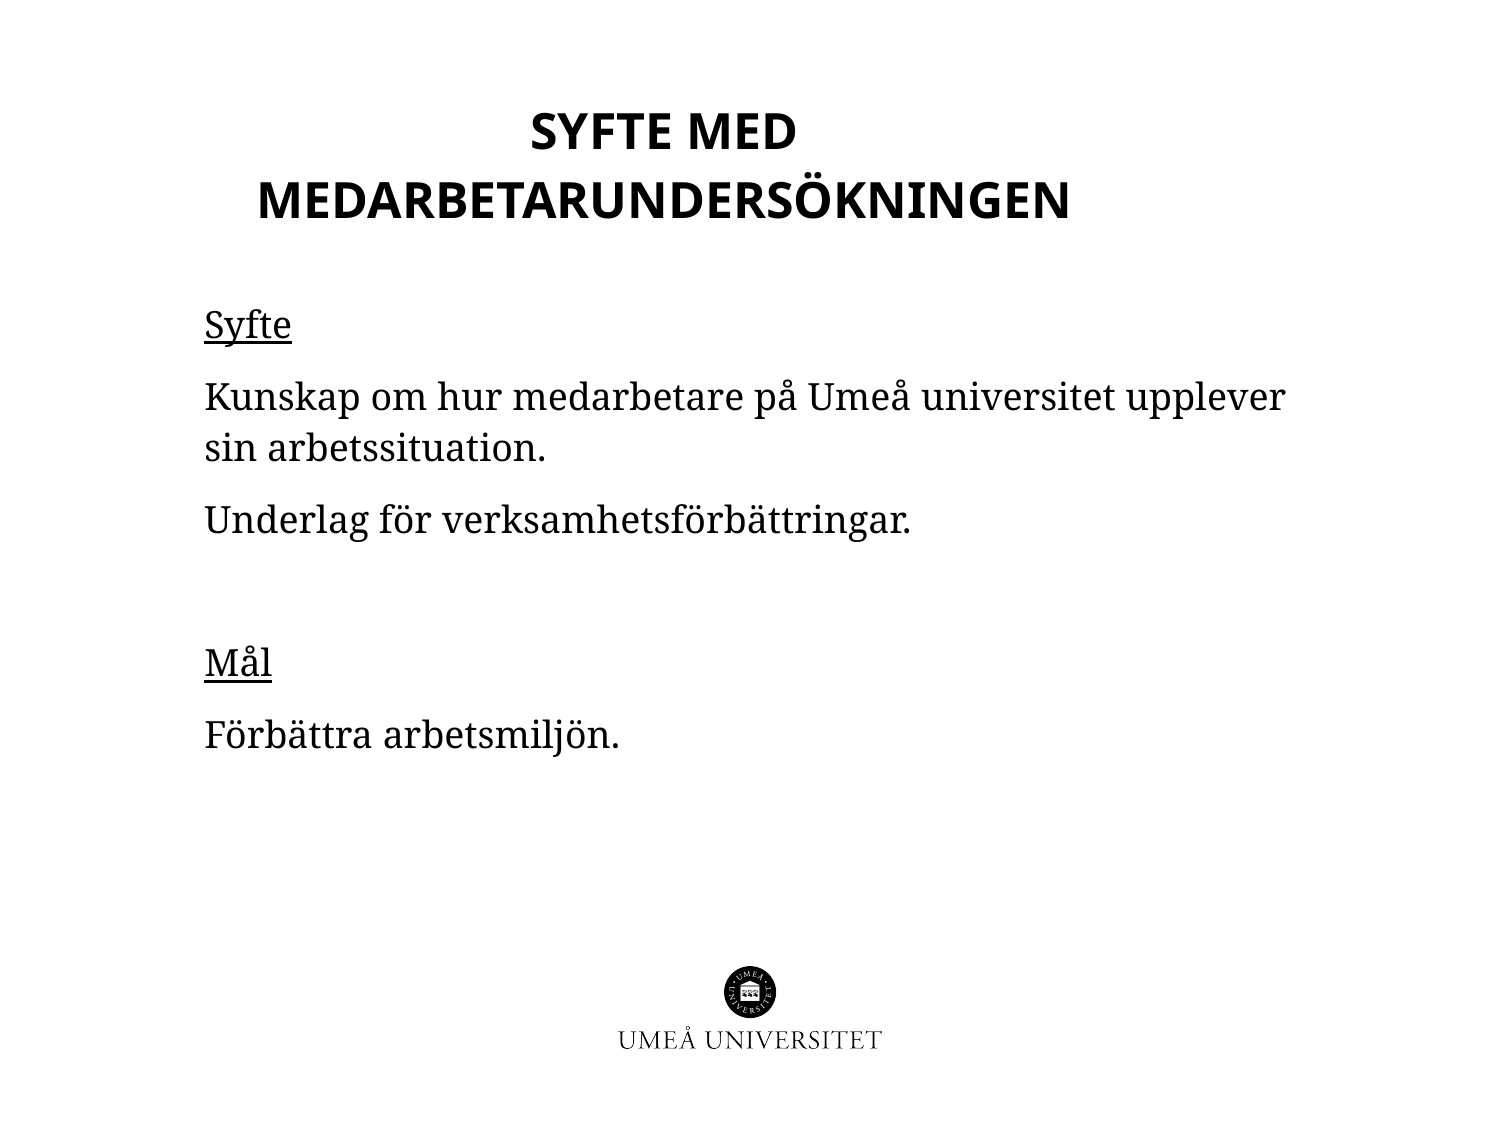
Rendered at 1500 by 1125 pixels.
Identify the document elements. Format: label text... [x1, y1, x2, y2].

picture [618, 966, 882, 1049]
list Syfte Kunskap om hur medarbetare på Umeå universitet upplever sin arbetssituation. Underlag för verksamhetsförbättringar. Mål Förbättra arbetsmiljön. [204, 298, 1296, 937]
title Syfte med medarbetarundersökningen [204, 76, 1125, 254]
